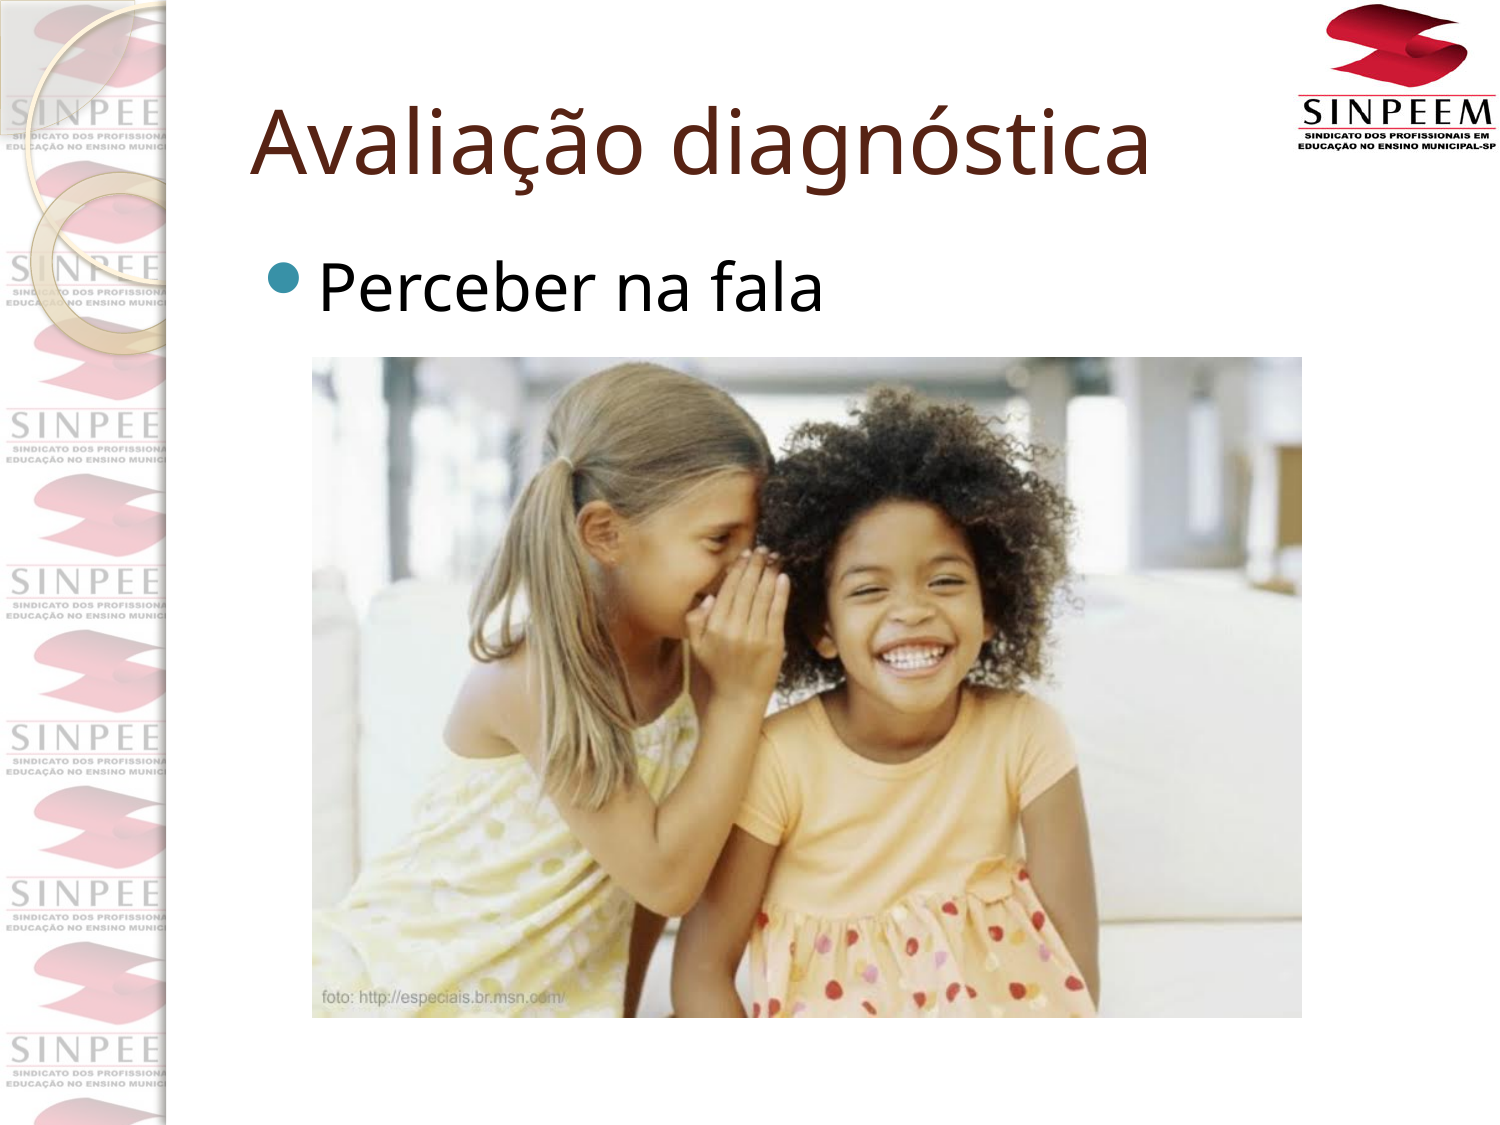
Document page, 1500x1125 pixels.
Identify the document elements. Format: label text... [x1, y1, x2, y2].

picture [312, 357, 1302, 1018]
picture [1293, 0, 1500, 154]
title Avaliação diagnóstica [235, 45, 1466, 233]
list Perceber na fala [235, 237, 1466, 1025]
